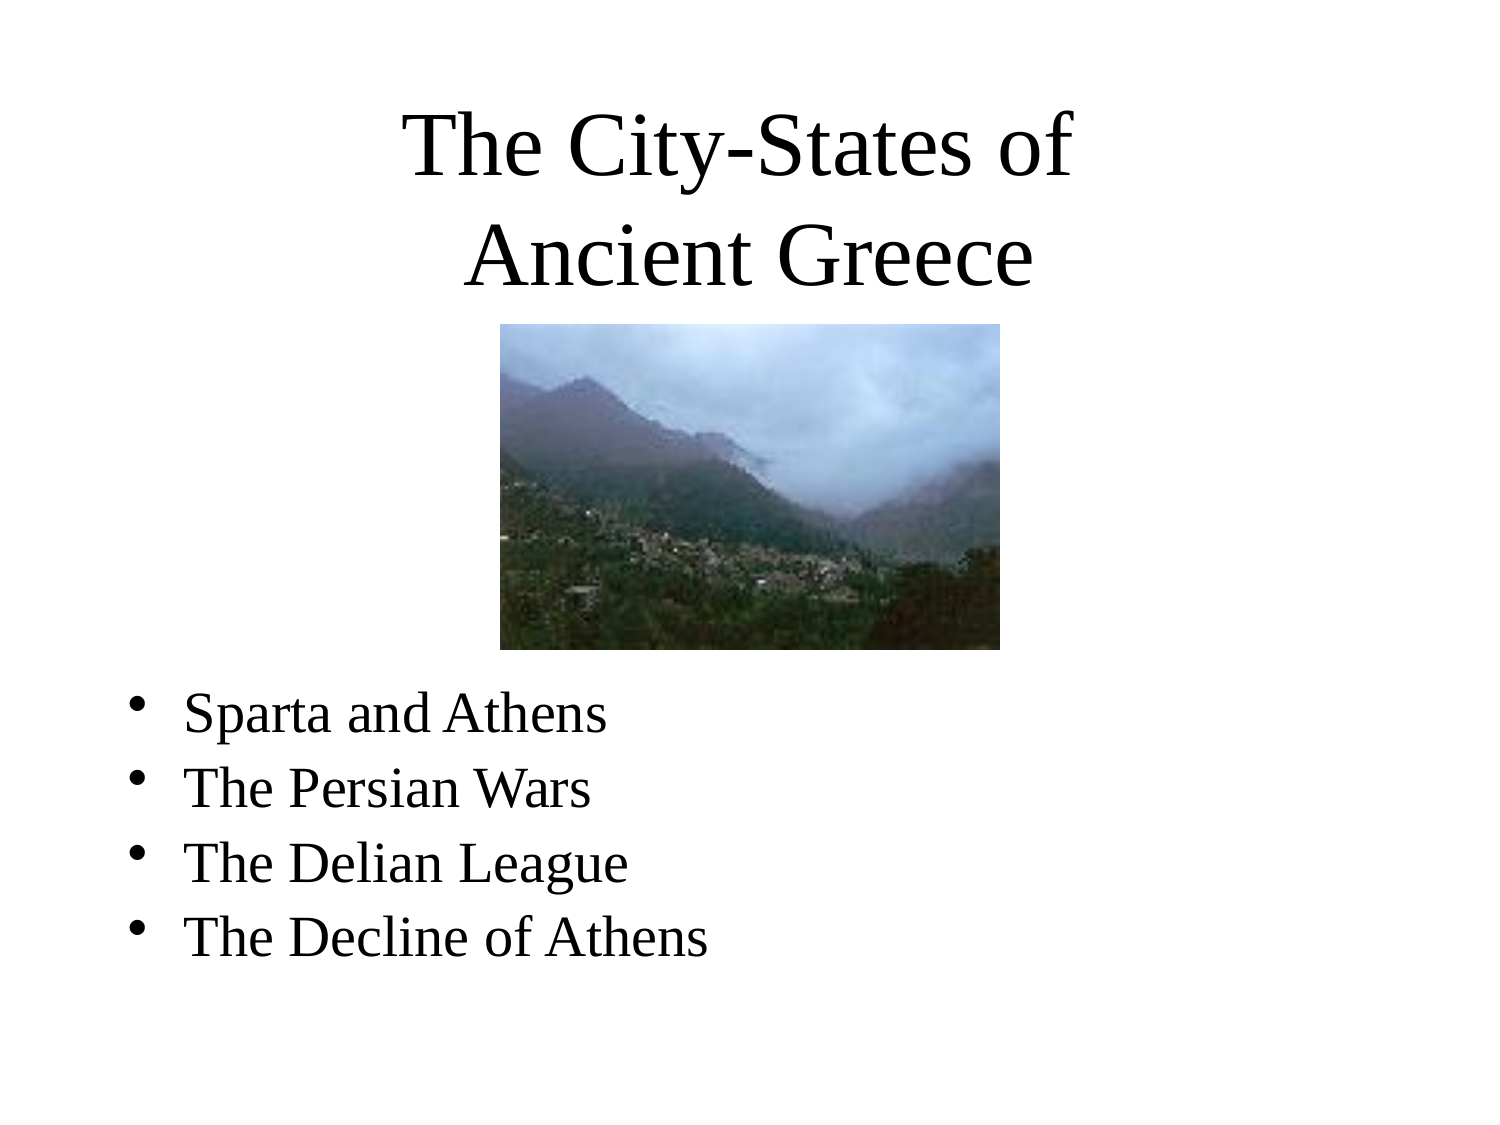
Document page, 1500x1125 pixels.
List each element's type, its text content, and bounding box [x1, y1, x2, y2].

title The City-States of Ancient Greece [112, 99, 1388, 288]
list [499, 324, 1001, 650]
list Sparta and Athens The Persian Wars The Delian League The Decline of Athens [112, 675, 1388, 1000]
